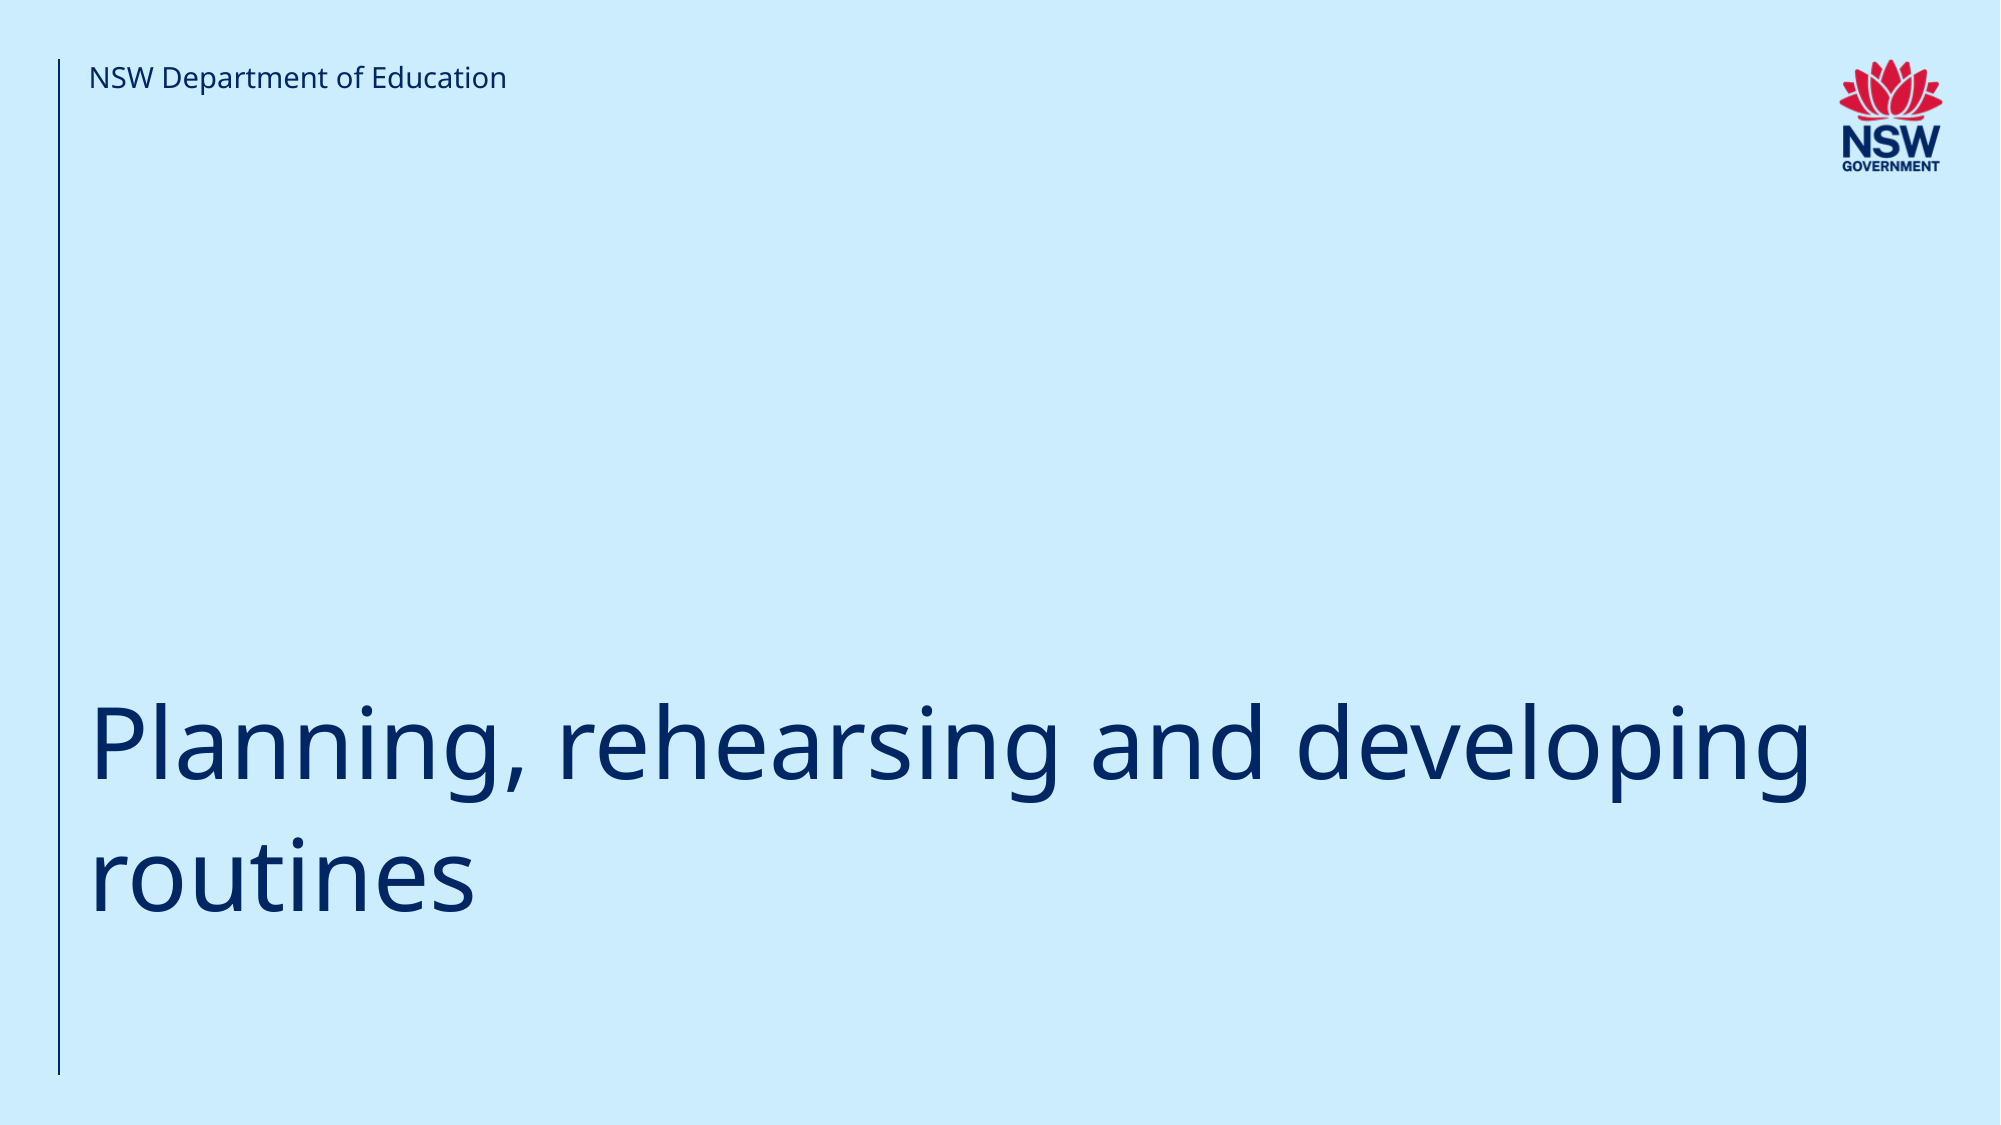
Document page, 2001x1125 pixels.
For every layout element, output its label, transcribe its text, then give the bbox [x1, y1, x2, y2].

title Planning, rehearsing and developing routines [88, 667, 1941, 799]
footer NSW Department of Education [88, 59, 827, 172]
picture [1839, 59, 1943, 172]
